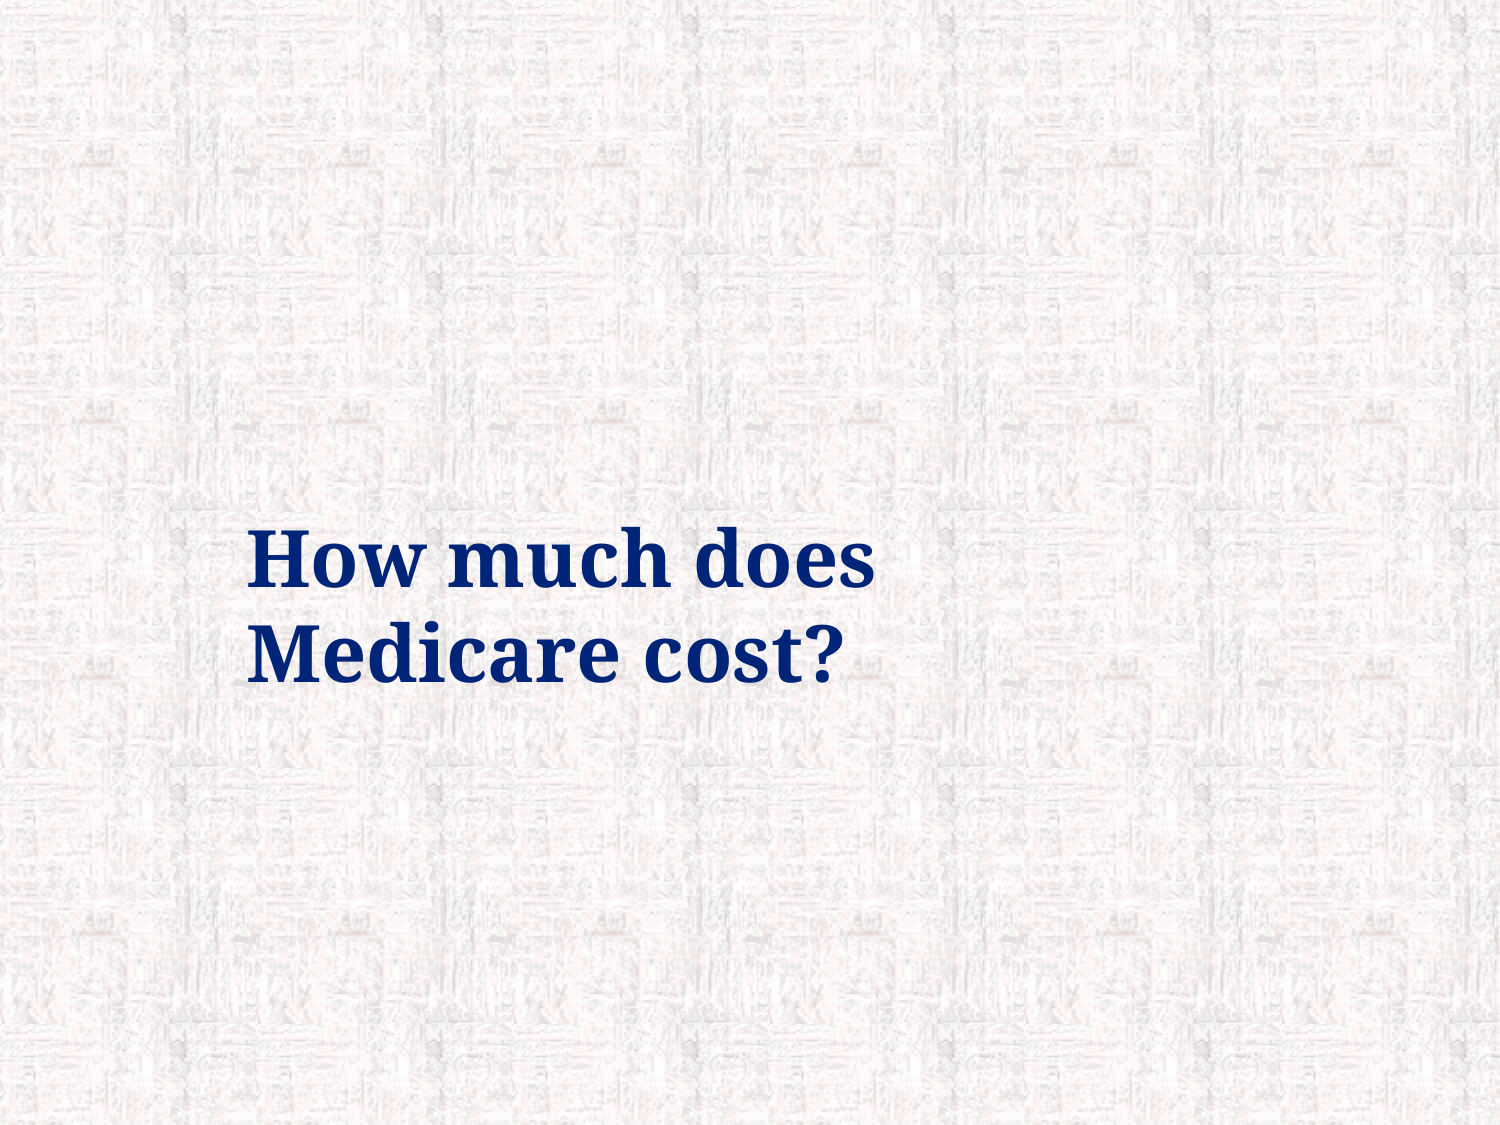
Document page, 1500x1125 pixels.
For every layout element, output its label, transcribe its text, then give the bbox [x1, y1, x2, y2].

picture [0, 0, 1500, 1125]
title How much does Medicare cost? [231, 456, 1396, 752]
